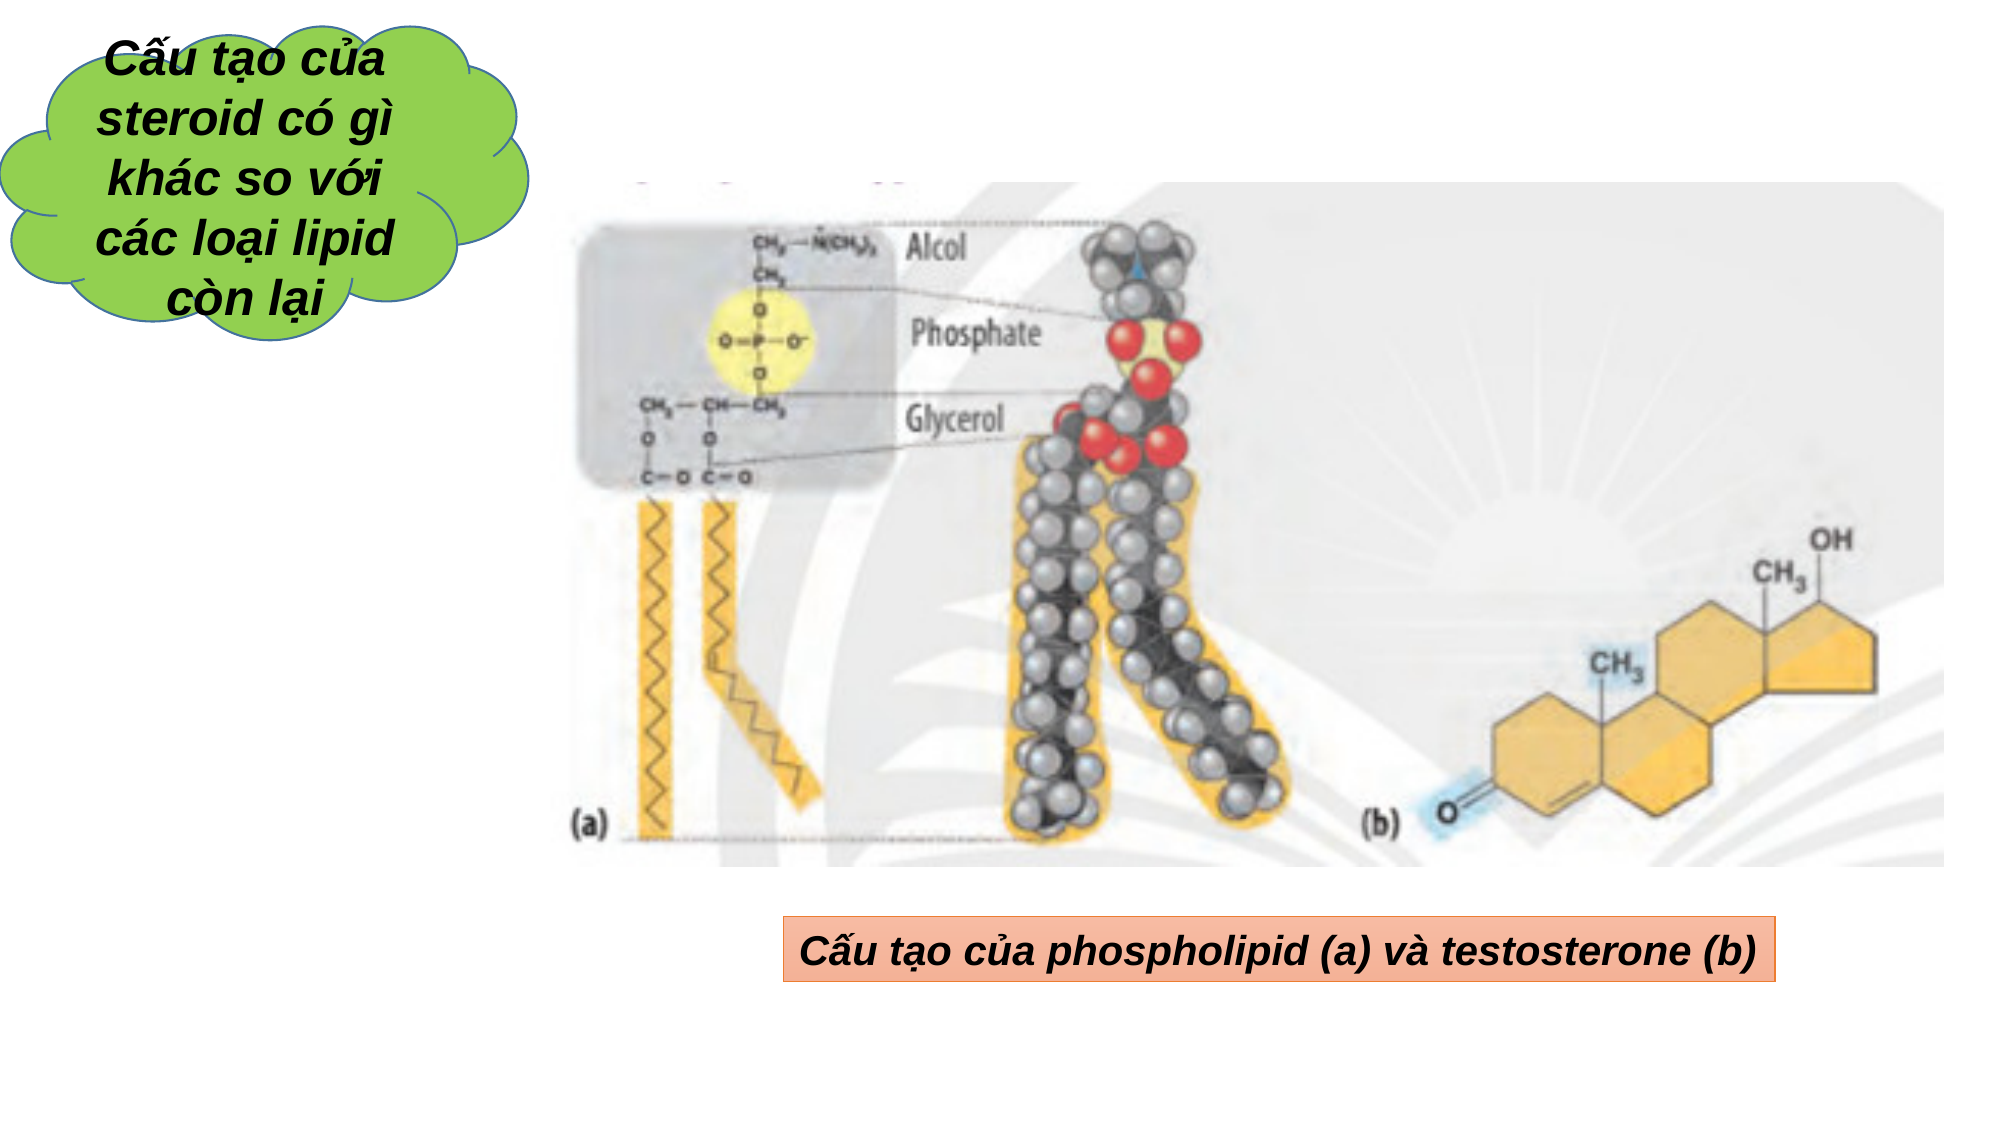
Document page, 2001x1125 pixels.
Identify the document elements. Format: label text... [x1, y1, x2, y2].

text_box Cấu tạo của phospholipid (a) và testosterone (b) [783, 916, 1776, 982]
text_box Cấu tạo của steroid có gì khác so với các loại lipid còn lại [0, 25, 530, 342]
picture [528, 182, 1944, 868]
